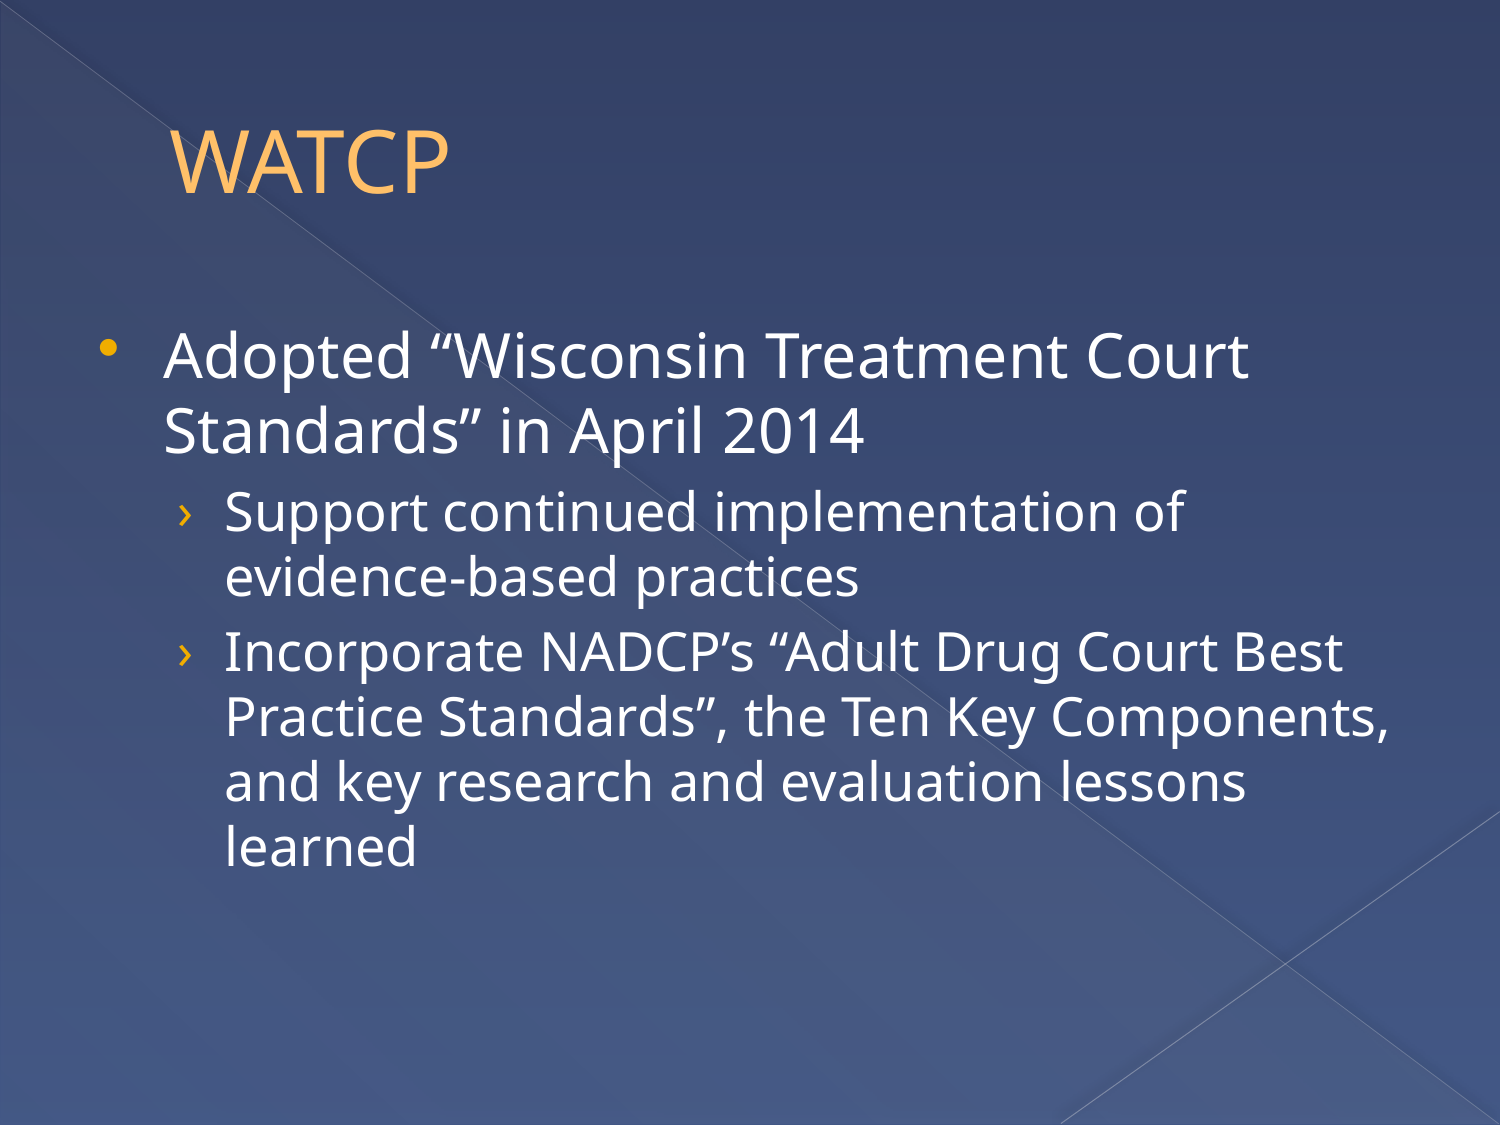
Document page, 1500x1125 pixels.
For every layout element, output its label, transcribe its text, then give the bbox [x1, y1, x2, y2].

title WATCP [75, 43, 1425, 274]
list Adopted “Wisconsin Treatment Court Standards” in April 2014 Support continued implementation of evidence-based practices Incorporate NADCP’s “Adult Drug Court Best Practice Standards”, the Ten Key Components, and key research and evaluation lessons learned [75, 308, 1425, 1059]
